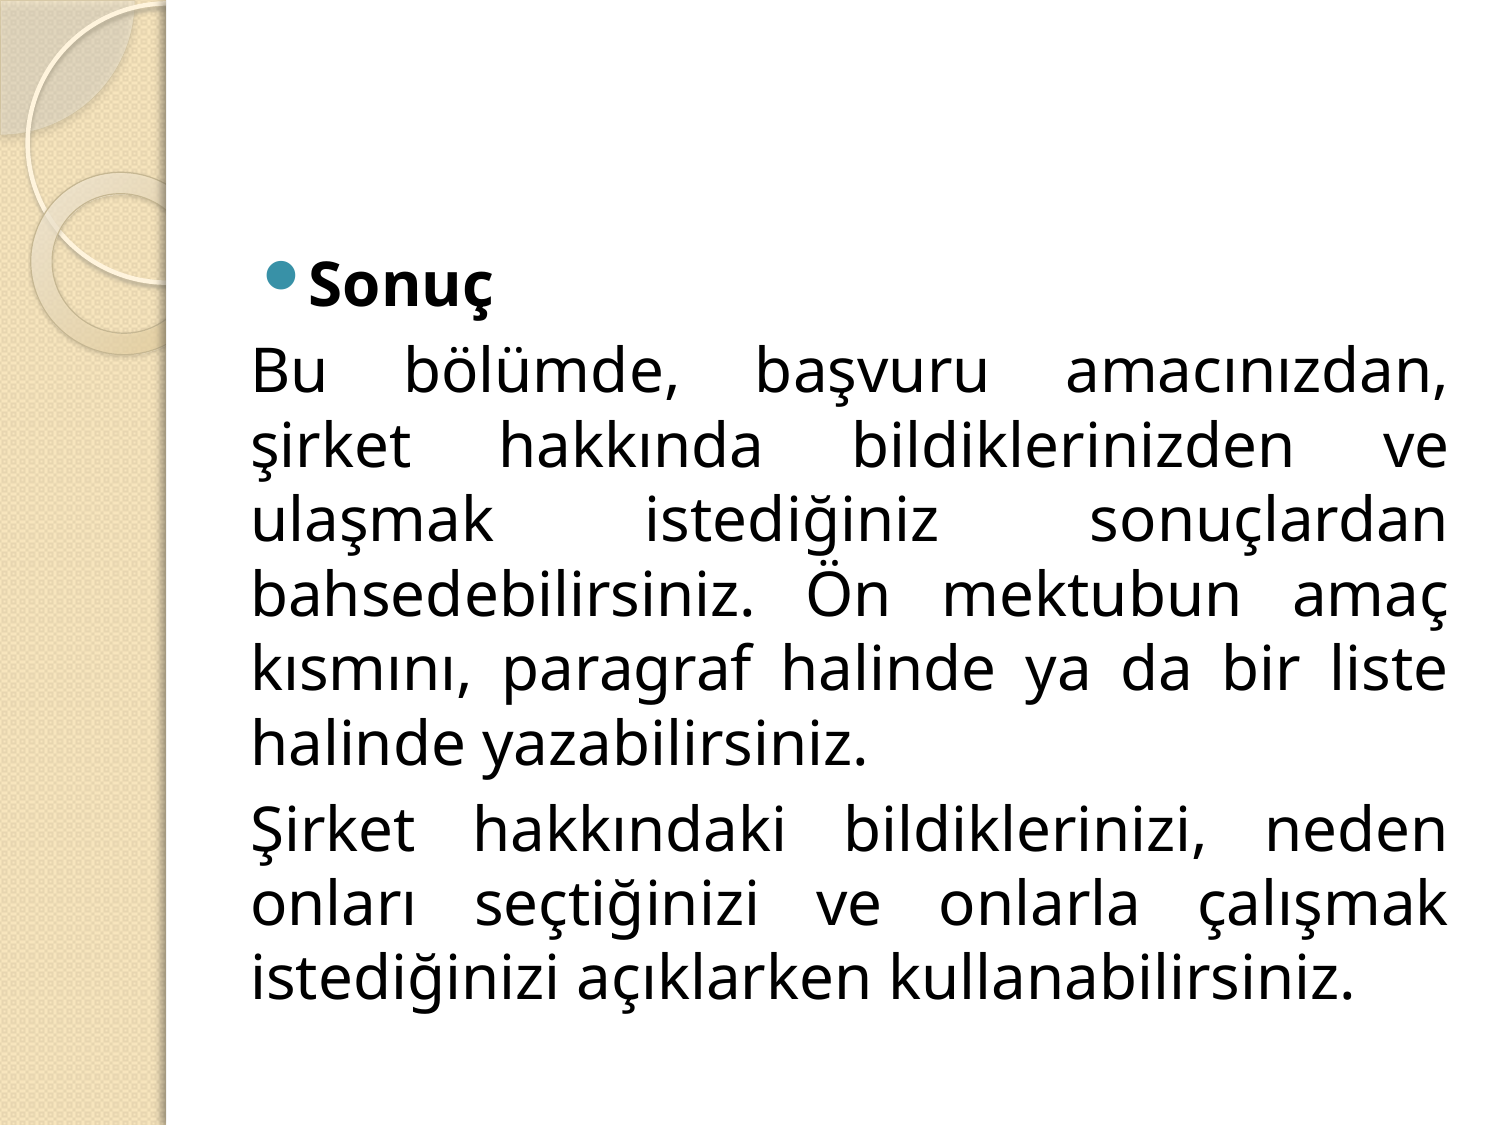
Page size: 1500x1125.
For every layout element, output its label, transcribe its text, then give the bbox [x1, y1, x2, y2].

list Sonuç Bu bölümde, başvuru amacınızdan, şirket hakkında bildiklerinizden ve ulaşmak istediğiniz sonuçlardan bahsedebilirsiniz. Ön mektubun amaç kısmını, paragraf halinde ya da bir liste halinde yazabilirsiniz. Şirket hakkındaki bildiklerinizi, neden onları seçtiğinizi ve onlarla çalışmak istediğinizi açıklarken kullanabilirsiniz. [235, 237, 1466, 1025]
